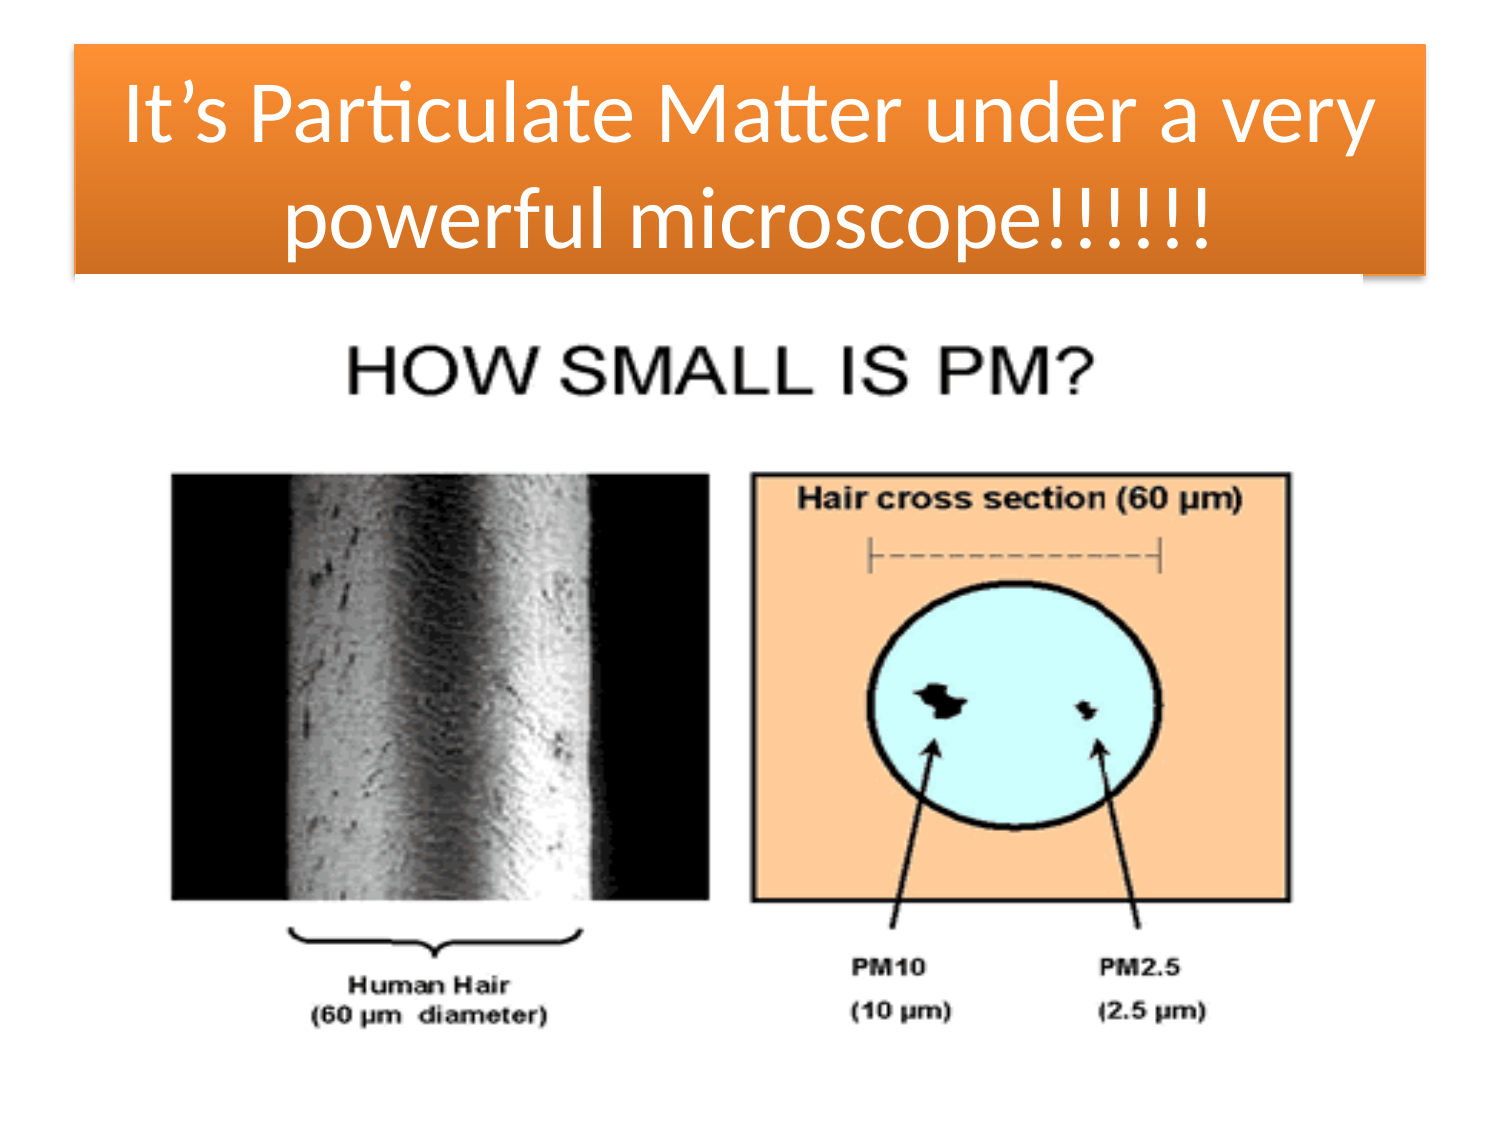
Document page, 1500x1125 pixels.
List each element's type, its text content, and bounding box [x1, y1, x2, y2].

picture [74, 274, 1363, 1090]
title It’s Particulate Matter under a very powerful microscope!!!!!! [74, 44, 1426, 276]
